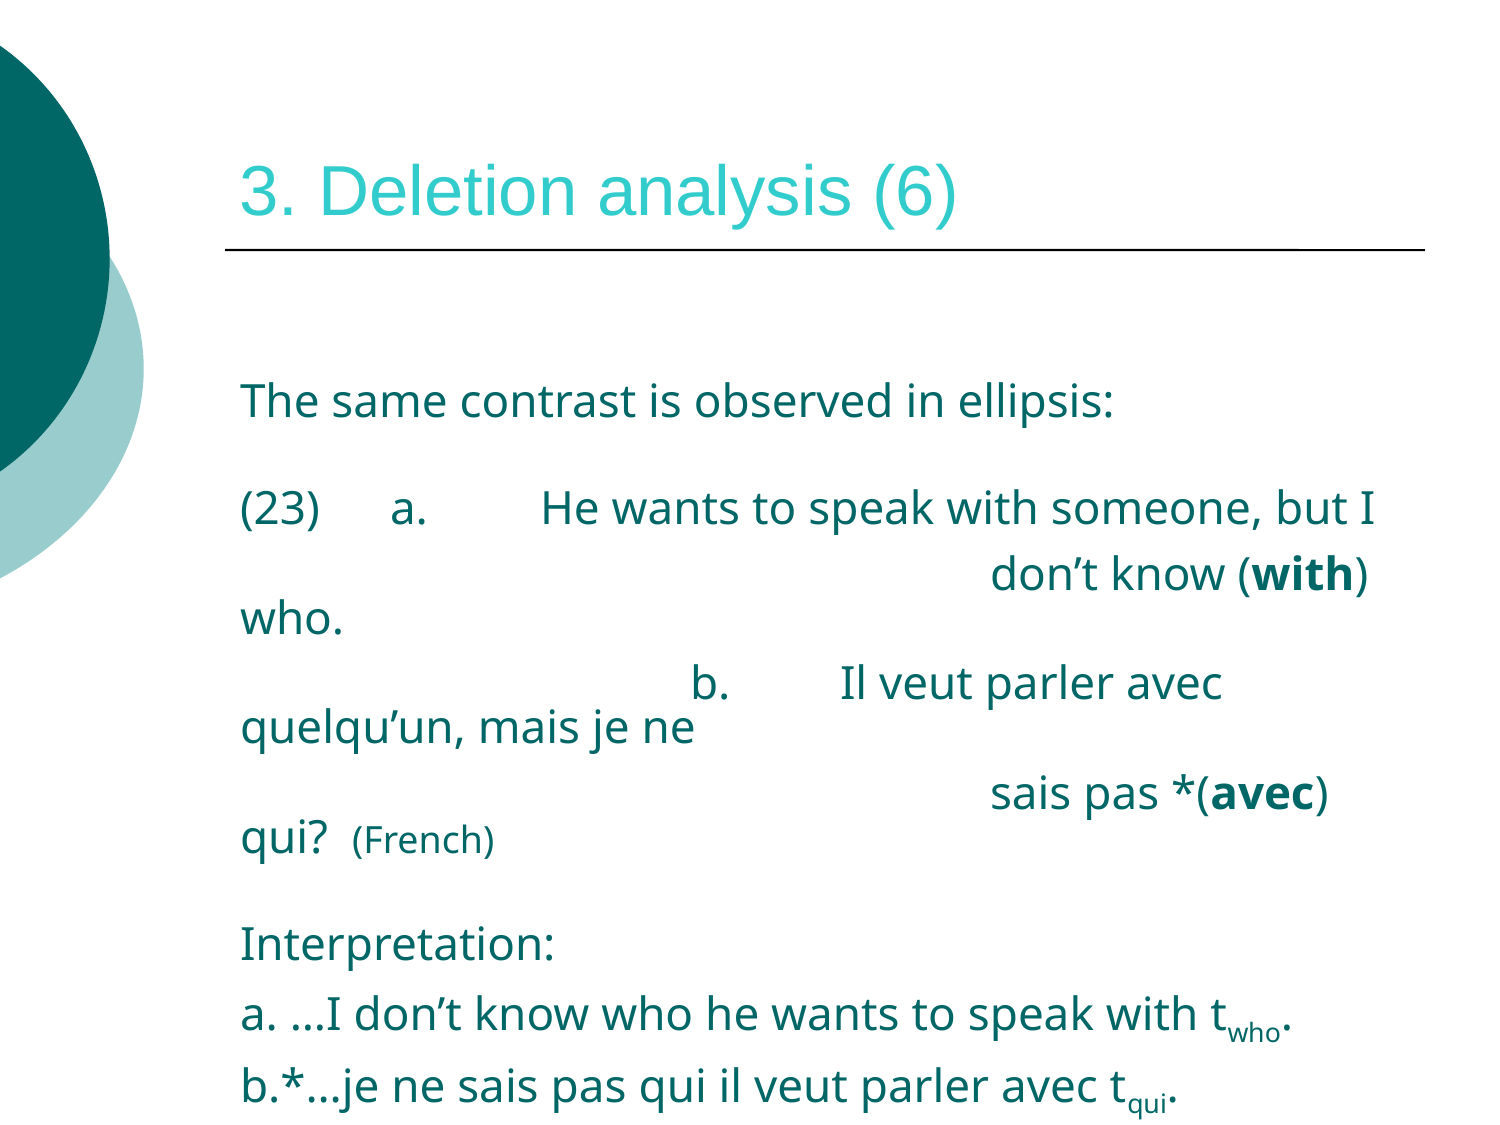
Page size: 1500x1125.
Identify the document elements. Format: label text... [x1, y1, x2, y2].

list The same contrast is observed in ellipsis: (23) a. He wants to speak with someone, but I don’t know (with) who. b. Il veut parler avec quelqu’un, mais je ne sais pas *(avec) qui? (French) Interpretation: a. …I don’t know who he wants to speak with twho. b.*…je ne sais pas qui il veut parler avec tqui. [224, 374, 1426, 1026]
title 3. Deletion analysis (6) [224, 49, 1425, 238]
